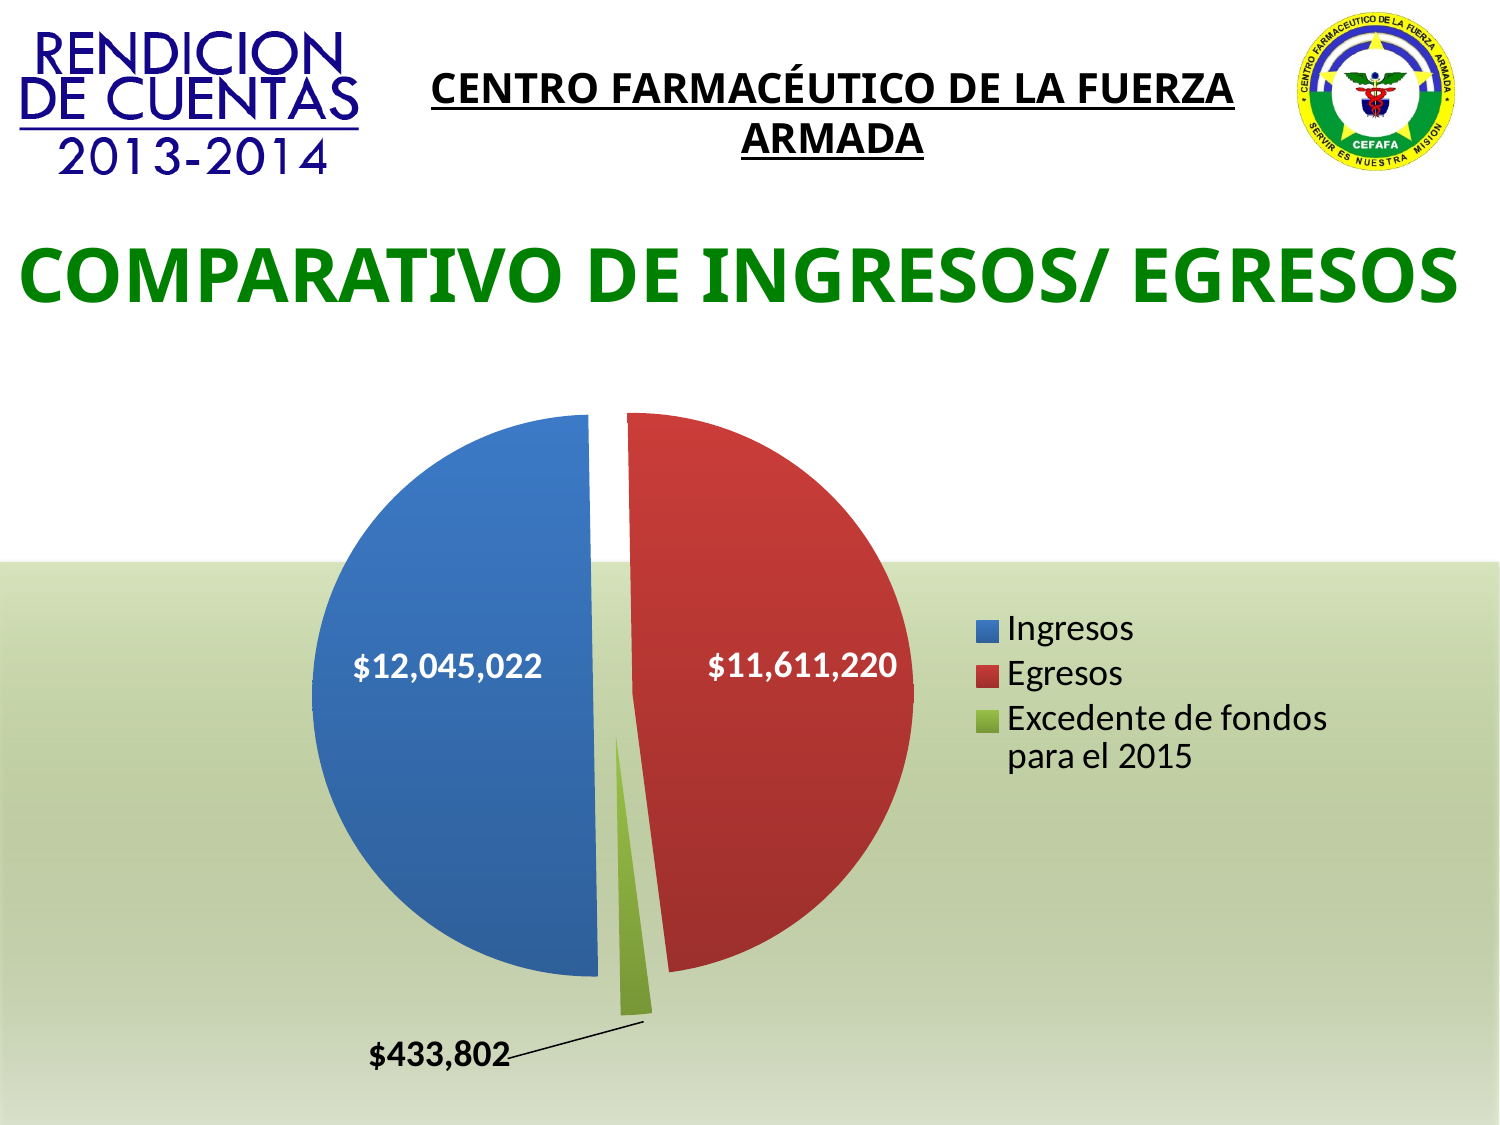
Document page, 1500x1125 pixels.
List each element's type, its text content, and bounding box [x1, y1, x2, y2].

text_box COMPARATIVO DE INGRESOS/ EGRESOS [2, 220, 1476, 325]
chart [261, 361, 1353, 1030]
picture [17, 18, 361, 191]
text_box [507, 1021, 644, 1059]
picture [1293, 8, 1459, 173]
text_box CENTRO FARMACÉUTICO DE LA FUERZA ARMADA [366, 54, 1287, 170]
text_box [0, 562, 1499, 1125]
text_box $433,802 [353, 1037, 526, 1082]
